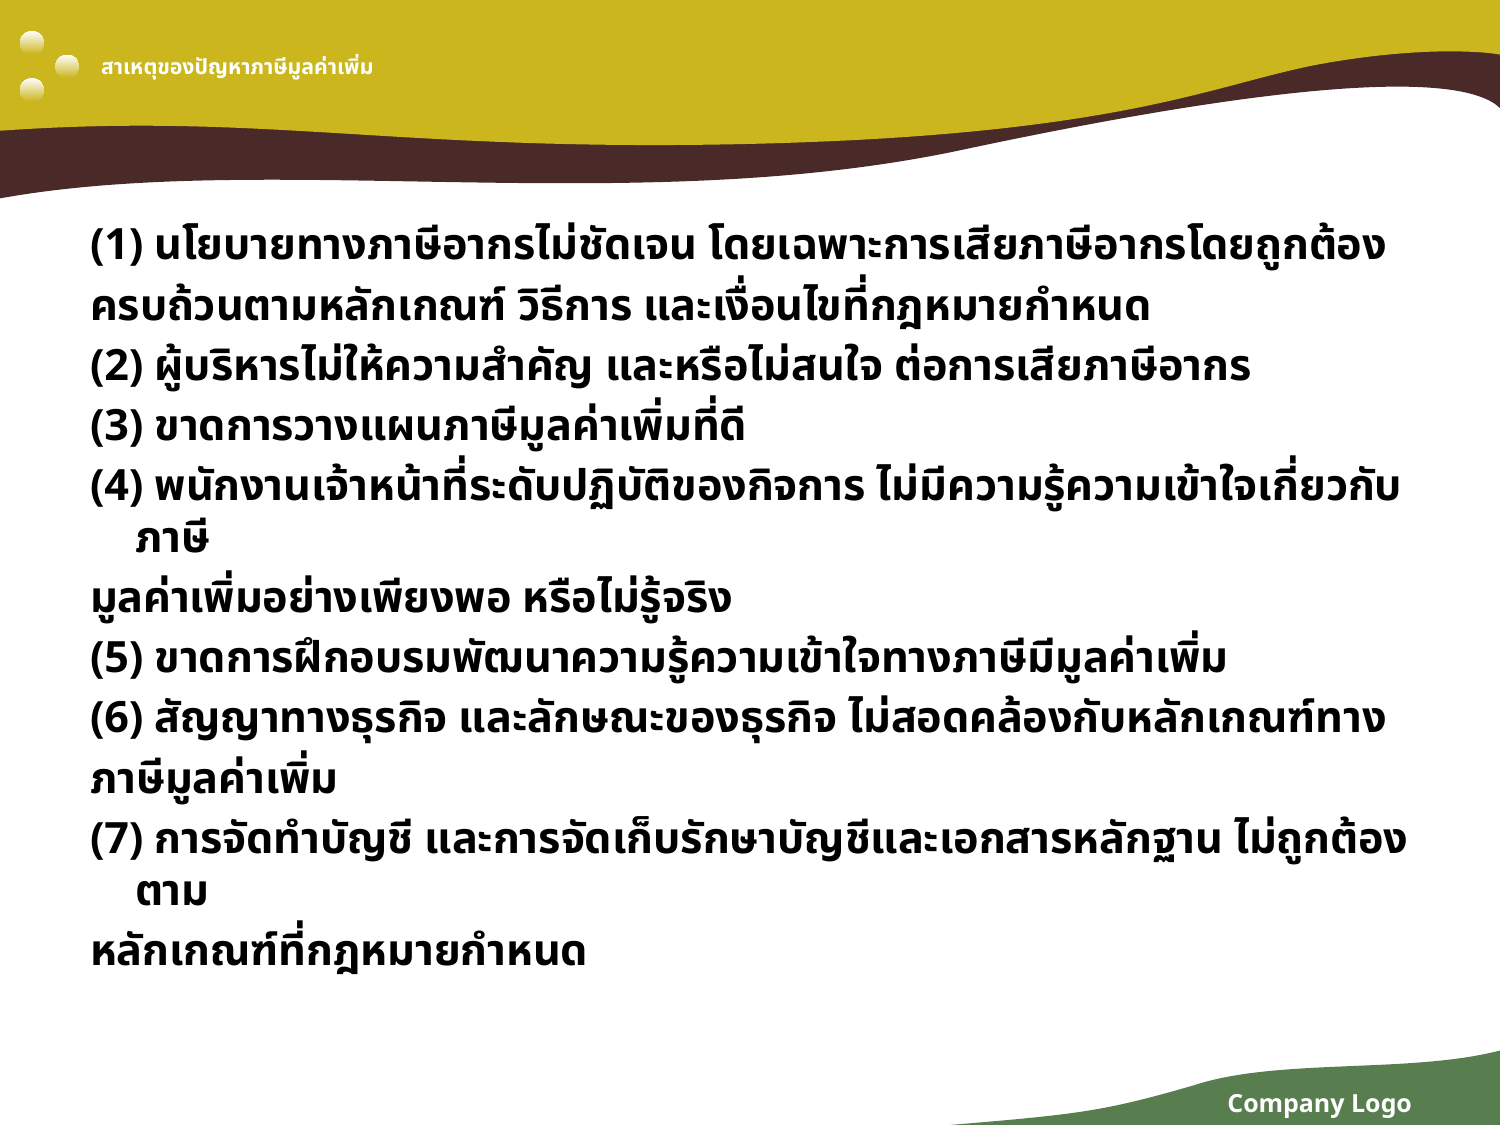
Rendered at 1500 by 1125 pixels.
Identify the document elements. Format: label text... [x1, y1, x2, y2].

title สาเหตุของปัญหาภาษีมูลค่าเพิ่ม [74, 19, 1438, 113]
list (1) นโยบายทางภาษีอากรไม่ชัดเจน โดยเฉพาะการเสียภาษีอากรโดยถูกต้อง ครบถ้วนตามหลักเกณฑ์ วิธีการ และเงื่อนไขที่กฎหมายกำหนด (2) ผู้บริหารไม่ให้ความสำคัญ และหรือไม่สนใจ ต่อการเสียภาษีอากร (3) ขาดการวางแผนภาษีมูลค่าเพิ่มที่ดี (4) พนักงานเจ้าหน้าที่ระดับปฏิบัติของกิจการ ไม่มีความรู้ความเข้าใจเกี่ยวกับภาษี มูลค่าเพิ่มอย่างเพียงพอ หรือไม่รู้จริง (5) ขาดการฝึกอบรมพัฒนาความรู้ความเข้าใจทางภาษีมีมูลค่าเพิ่ม (6) สัญญาทางธุรกิจ และลักษณะของธุรกิจ ไม่สอดคล้องกับหลักเกณฑ์ทาง ภาษีมูลค่าเพิ่ม (7) การจัดทำบัญชี และการจัดเก็บรักษาบัญชีและเอกสารหลักฐาน ไม่ถูกต้องตาม หลักเกณฑ์ที่กฎหมายกำหนด [74, 208, 1426, 1063]
